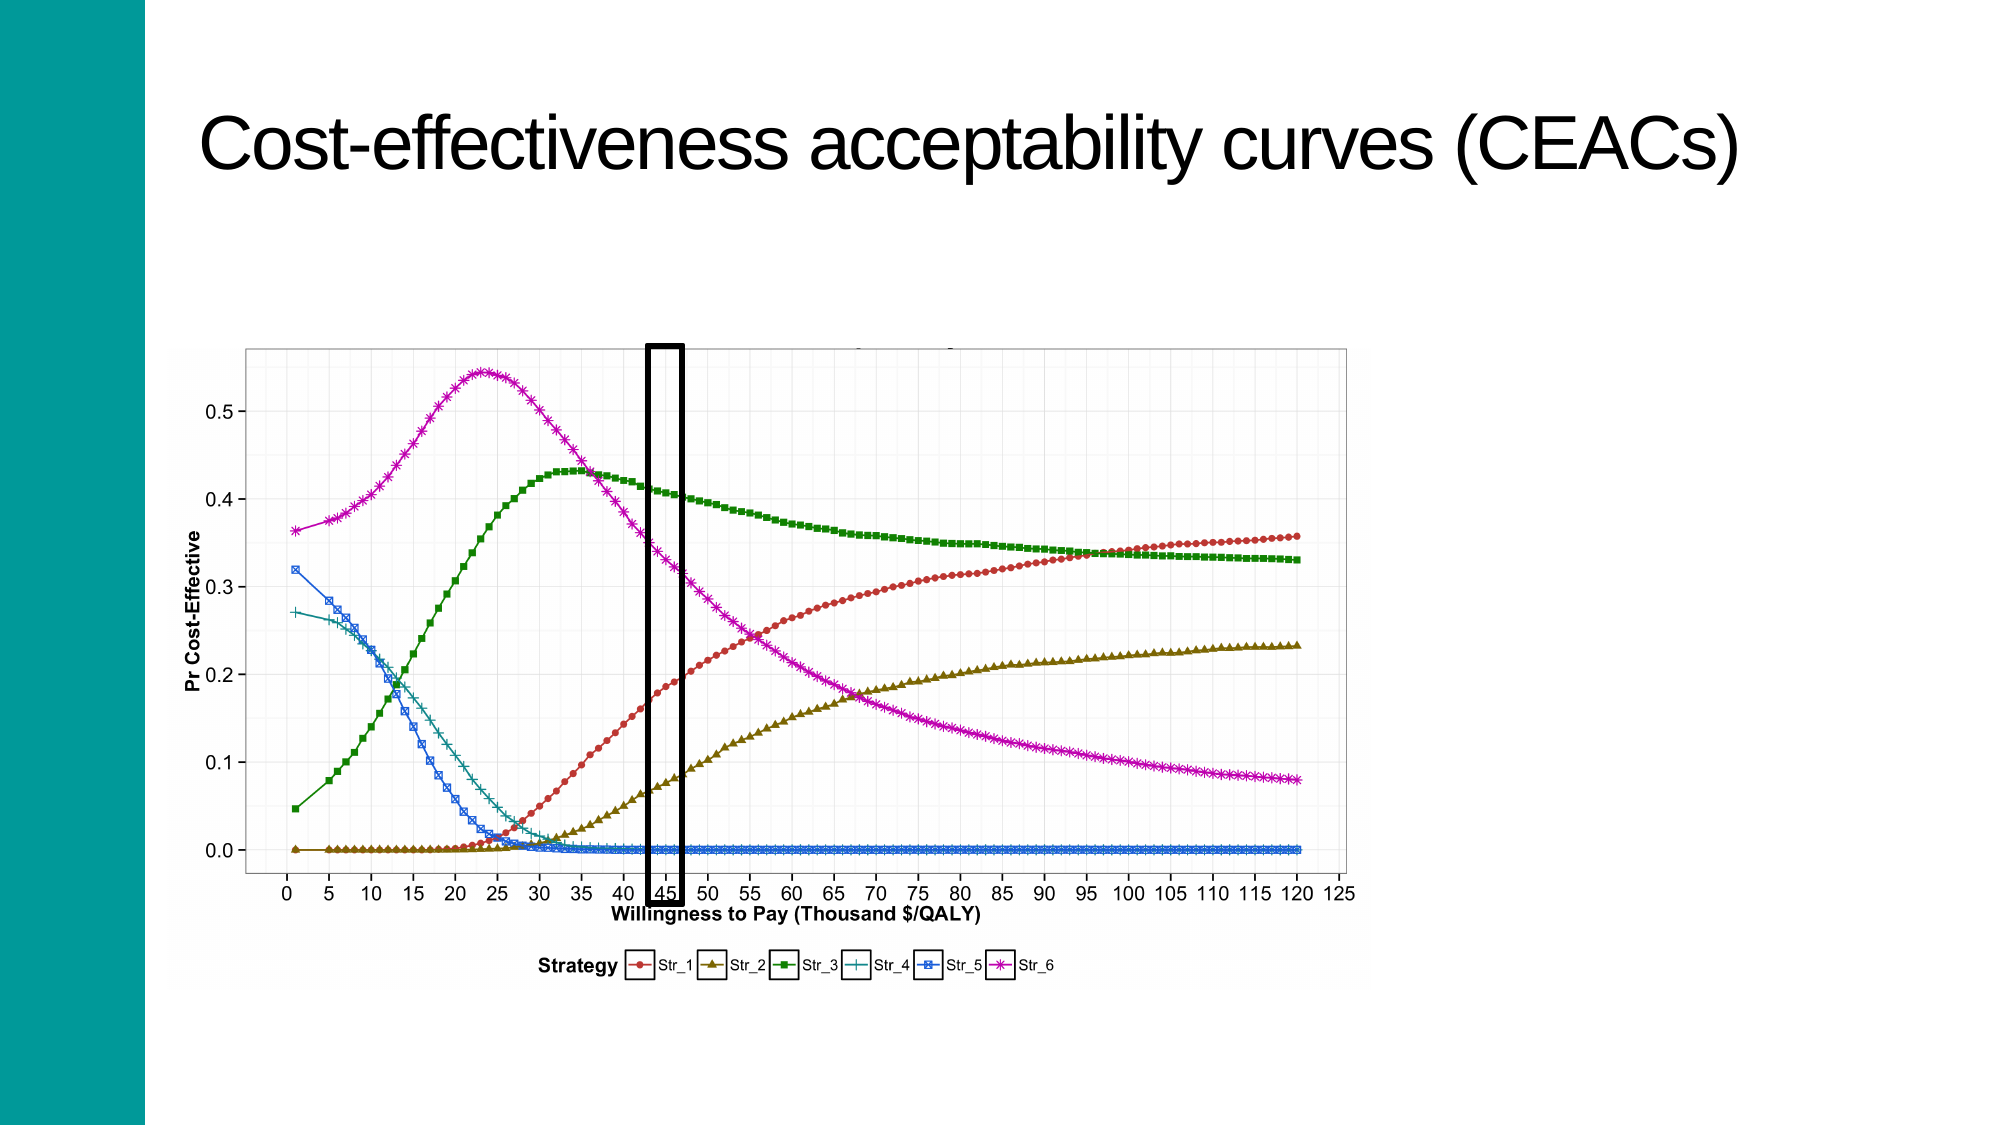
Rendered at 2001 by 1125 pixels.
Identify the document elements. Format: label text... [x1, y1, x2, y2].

picture [167, 348, 1371, 991]
title Cost-effectiveness acceptability curves (CEACs) [183, 45, 1851, 233]
